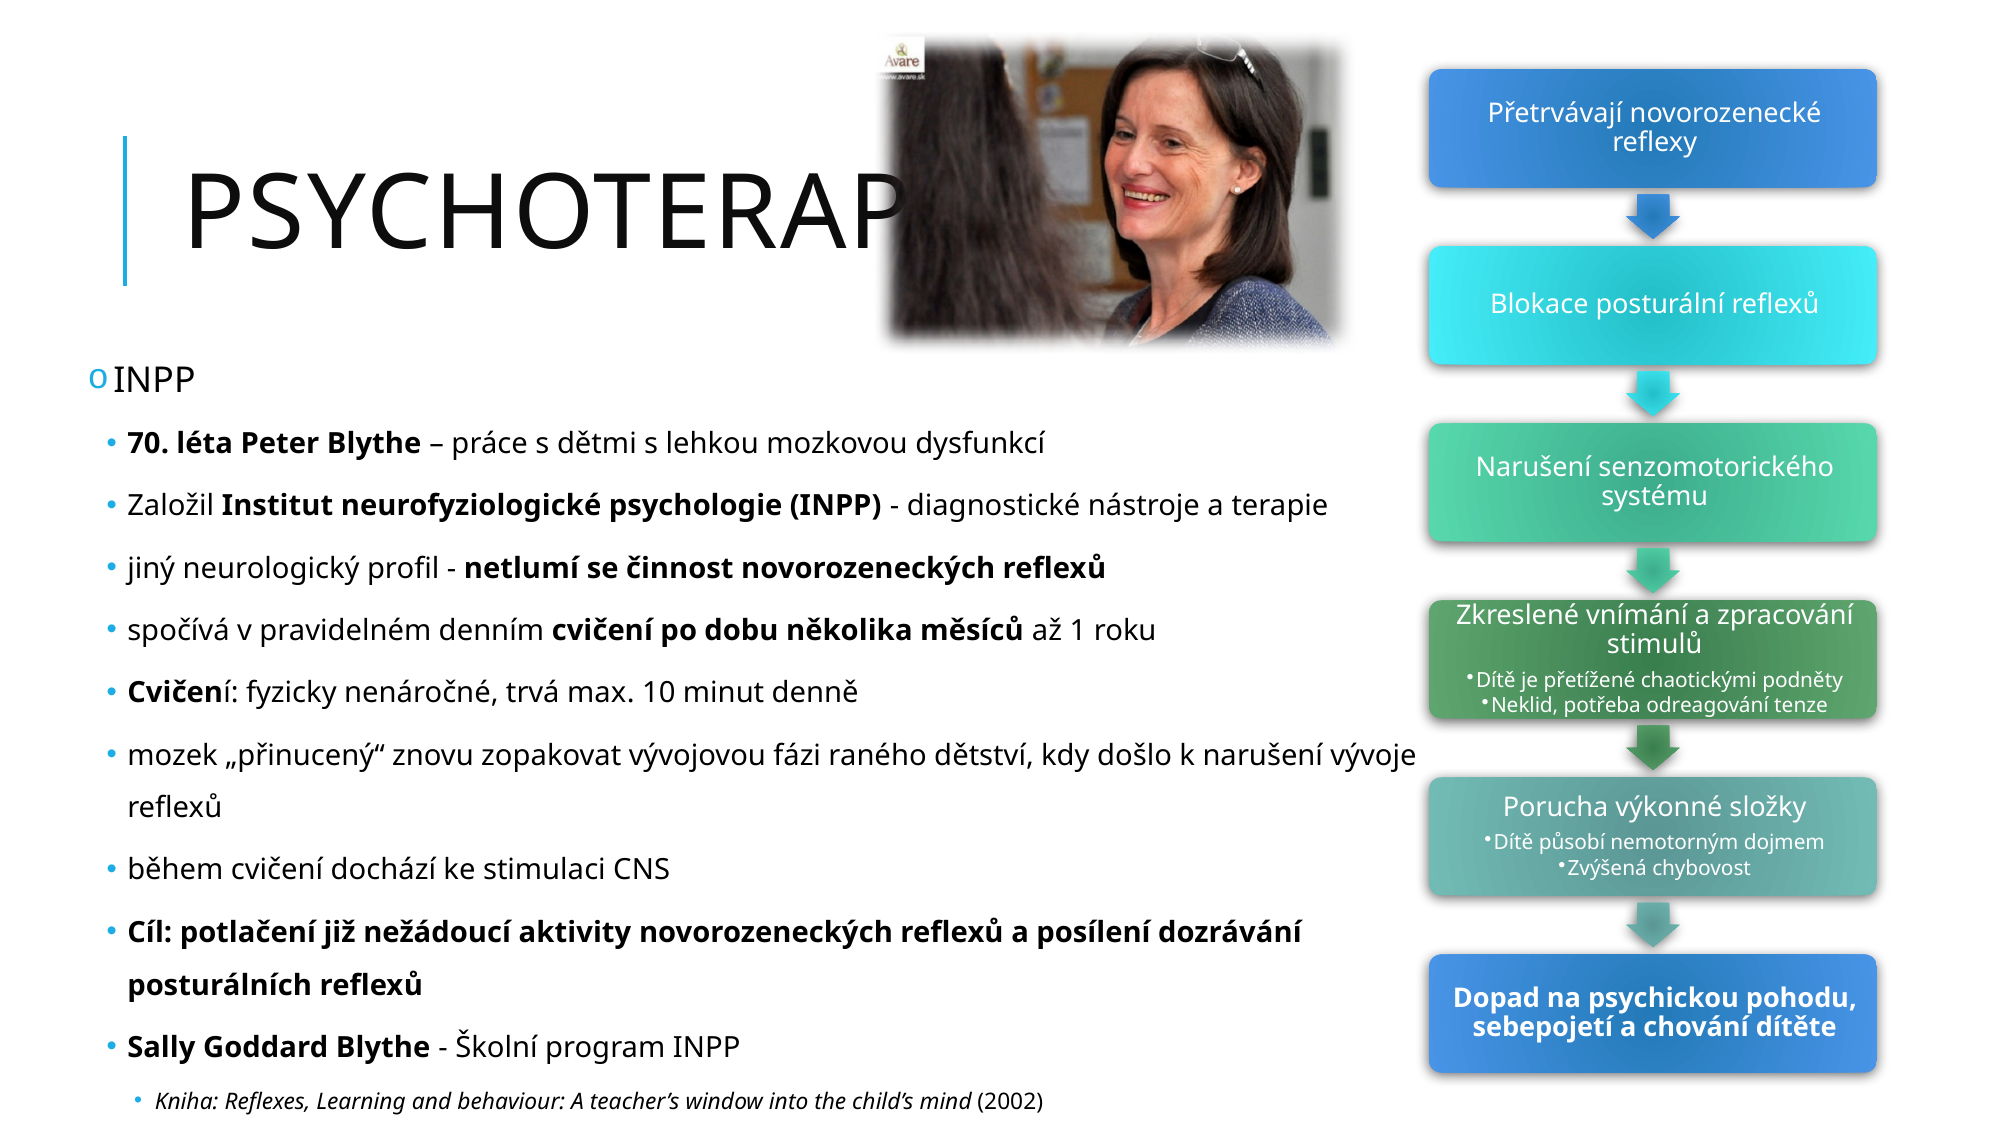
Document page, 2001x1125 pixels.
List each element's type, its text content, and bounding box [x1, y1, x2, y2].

picture [872, 29, 1357, 355]
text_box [844, 68, 2000, 1074]
list INPP 70. léta Peter Blythe – práce s dětmi s lehkou mozkovou dysfunkcí Založil Institut neurofyziologické psychologie (INPP) - diagnostické nástroje a terapie jiný neurologický profil - netlumí se činnost novorozeneckých reflexů spočívá v pravidelném denním cvičení po dobu několika měsíců až 1 roku Cvičení: fyzicky nenáročné, trvá max. 10 minut denně mozek „přinucený“ znovu zopakovat vývojovou fázi raného dětství, kdy došlo k narušení vývoje reflexů během cvičení dochází ke stimulaci CNS Cíl: potlačení již nežádoucí aktivity novorozeneckých reflexů a posílení dozrávání posturálních reflexů Sally Goddard Blythe - Školní program INPP Kniha: Reflexes, Learning and behaviour: A teacher’s window into the child’s mind (2002) [79, 354, 1432, 1125]
title Psychoterapie [168, 96, 838, 342]
